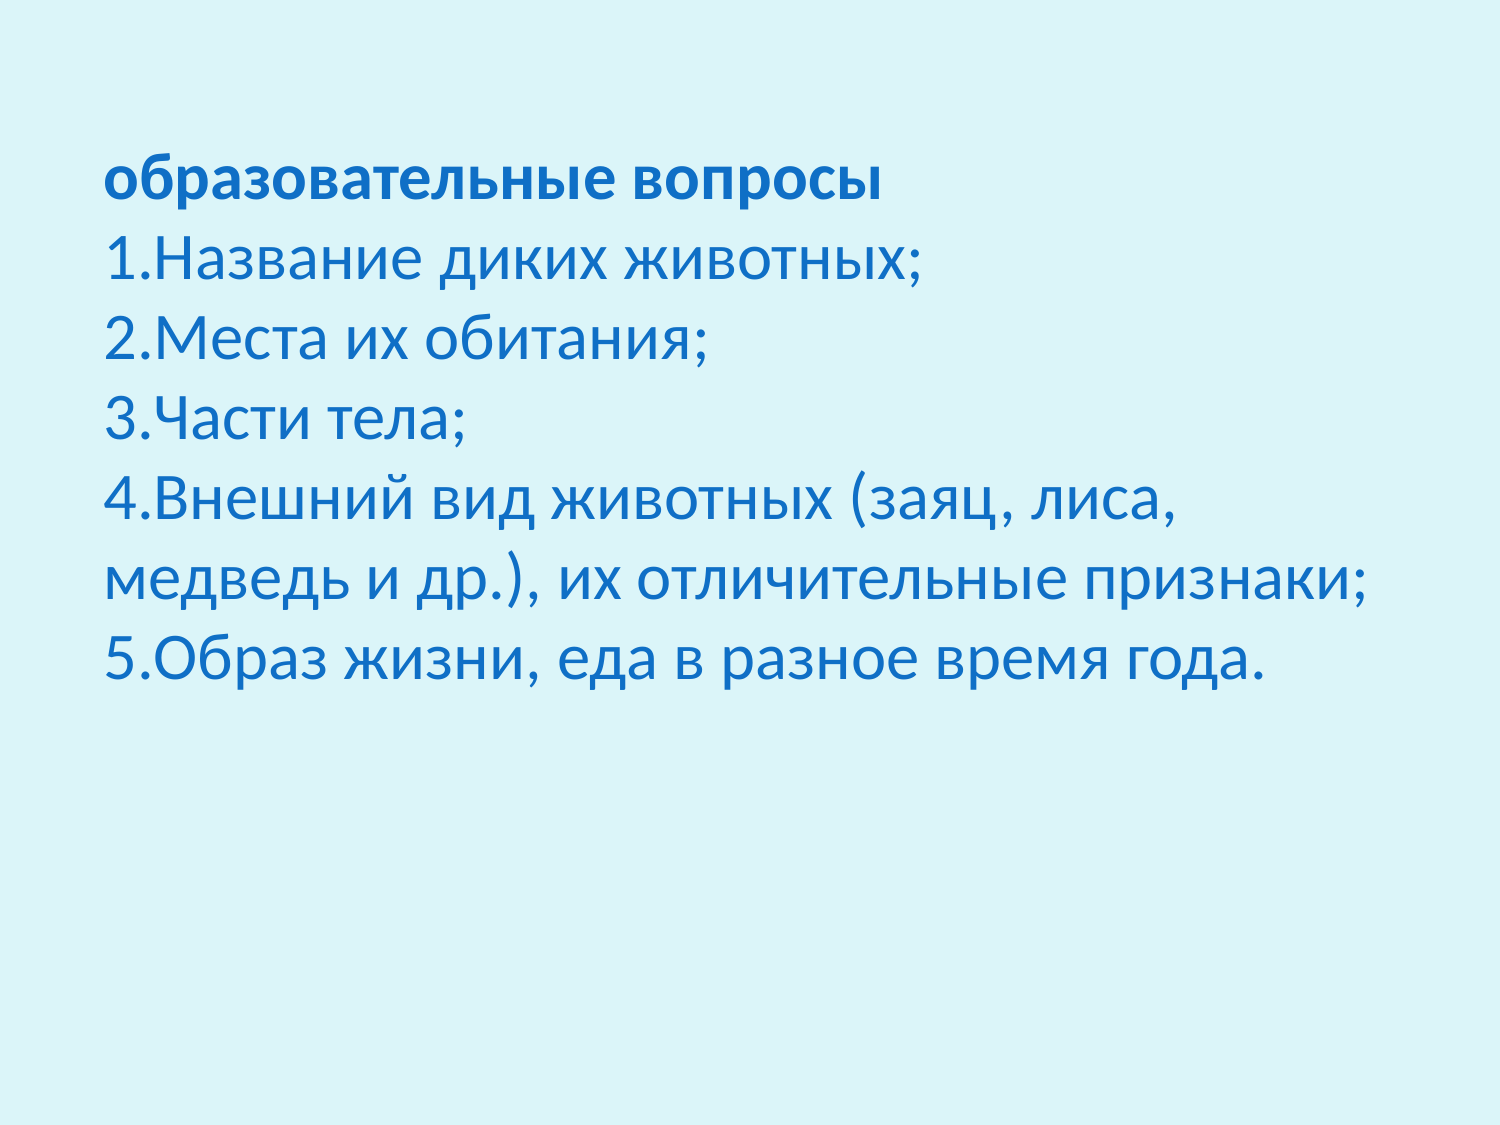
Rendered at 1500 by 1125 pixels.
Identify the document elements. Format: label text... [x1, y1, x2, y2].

text_box образовательные вопросы 1.Название диких животных; 2.Места их обитания; 3.Части тела; 4.Внешний вид животных (заяц, лиса, медведь и др.), их отличительные признаки; 5.Образ жизни, еда в разное время года. [88, 125, 1436, 700]
